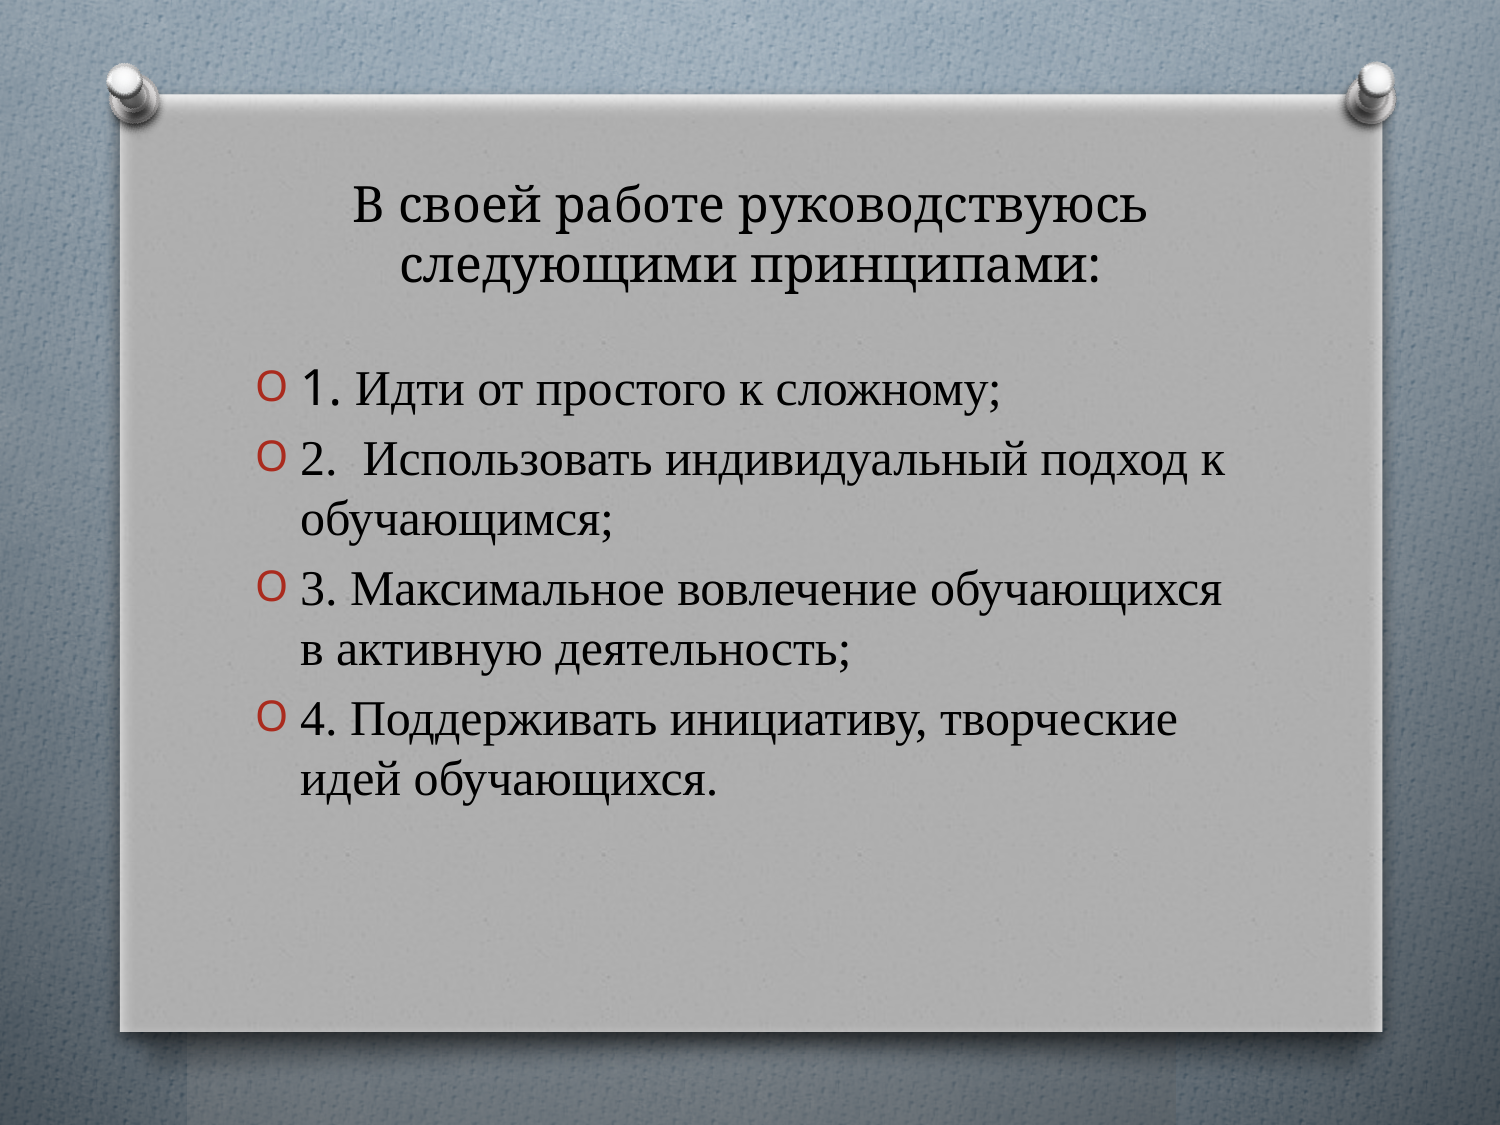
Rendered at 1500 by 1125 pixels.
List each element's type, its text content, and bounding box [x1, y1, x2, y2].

title В своей работе руководствуюсь следующими принципами: [179, 134, 1323, 332]
list 1. Идти от простого к сложному; 2. Использовать индивидуальный подход к обучающимся; 3. Максимальное вовлечение обучающихся в активную деятельность; 4. Поддерживать инициативу, творческие идей обучающихся. [240, 347, 1257, 939]
picture [1317, 35, 1439, 156]
picture [75, 29, 198, 153]
